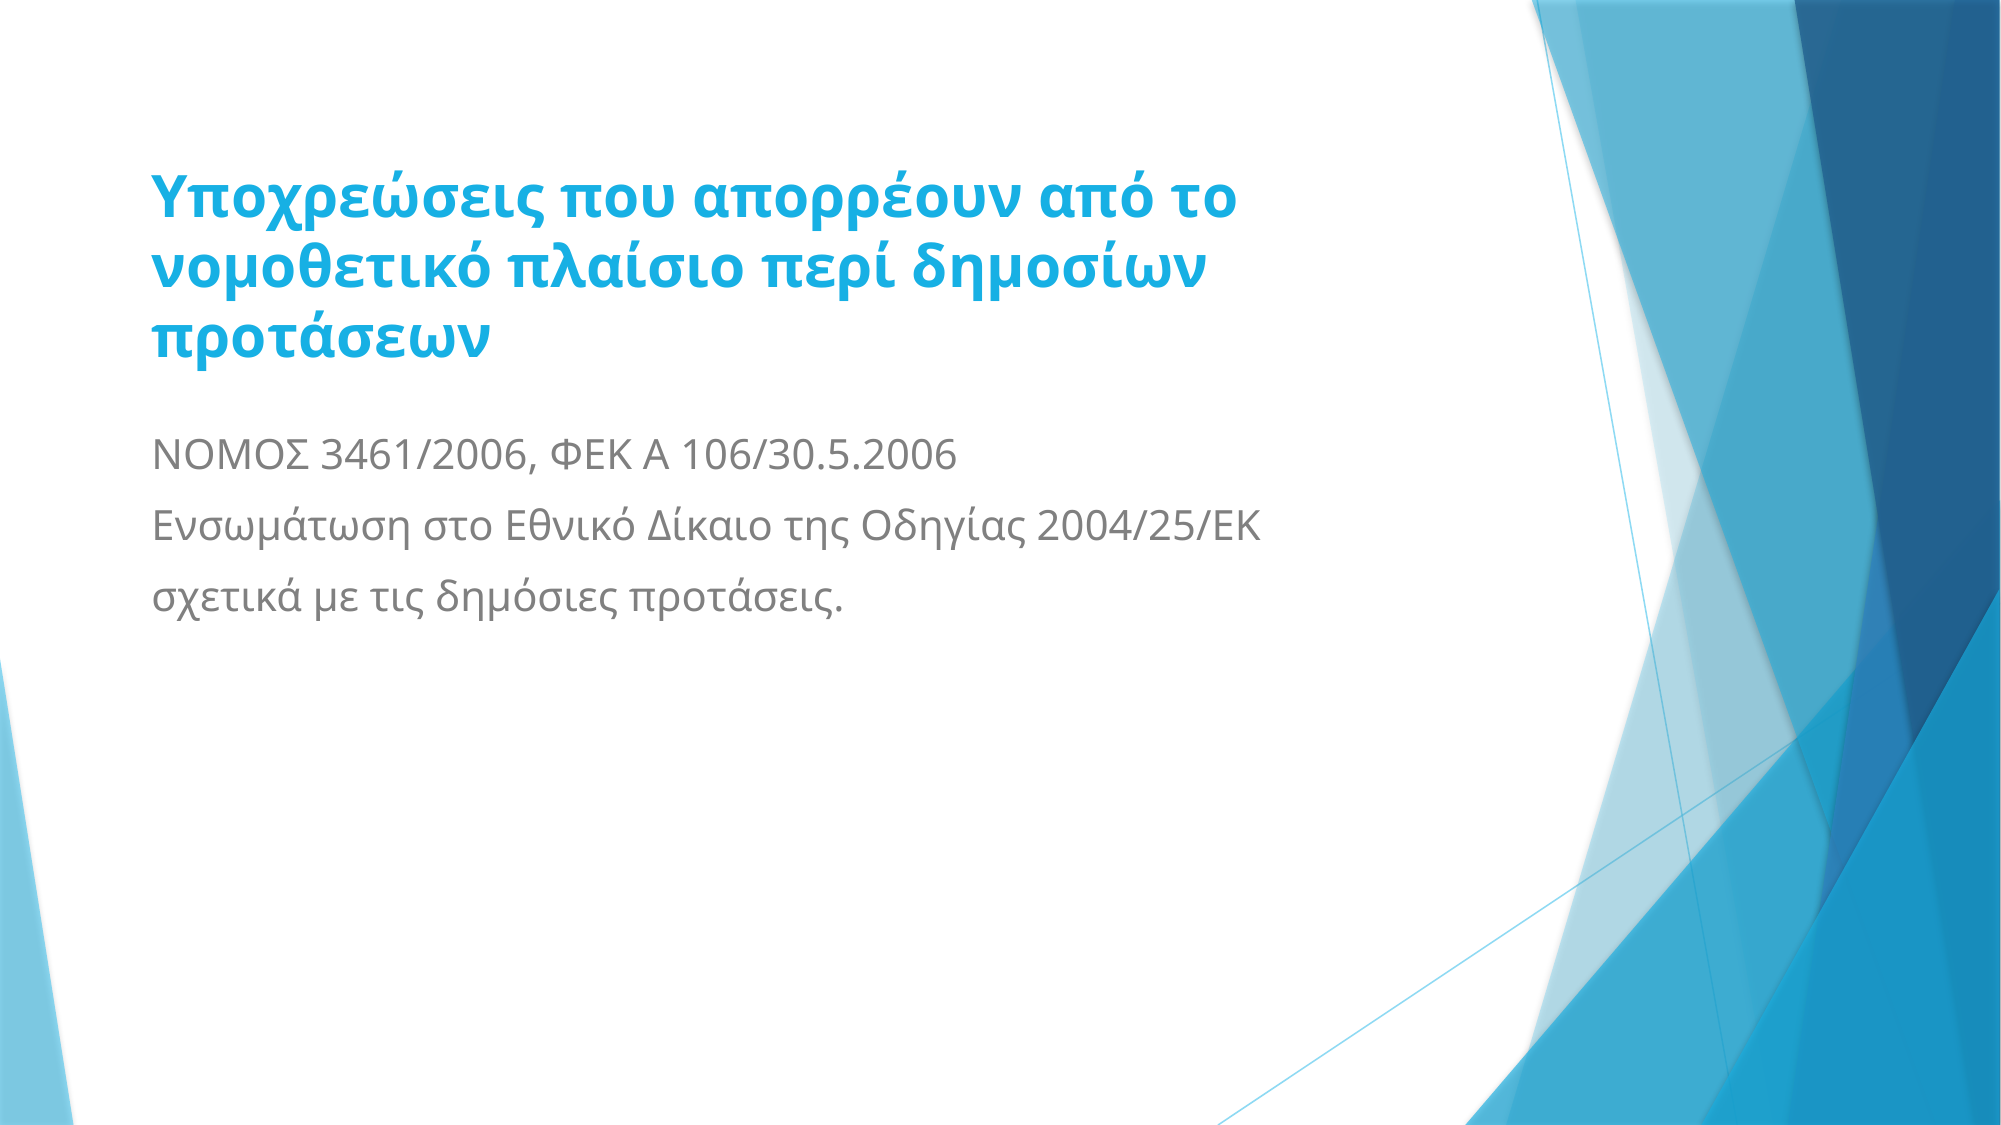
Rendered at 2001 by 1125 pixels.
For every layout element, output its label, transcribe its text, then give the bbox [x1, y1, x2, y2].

title Υποχρεώσεις που απορρέουν από το νομοθετικό πλαίσιο περί δημοσίων προτάσεων [136, 149, 1508, 377]
list ΝΟΜΟΣ 3461/2006, ΦΕΚ Α 106/30.5.2006 Ενσωμάτωση στο Εθνικό Δίκαιο της Οδηγίας 2004/25/ΕΚ σχετικά με τις δημόσιες προτάσεις. [136, 420, 1862, 1021]
